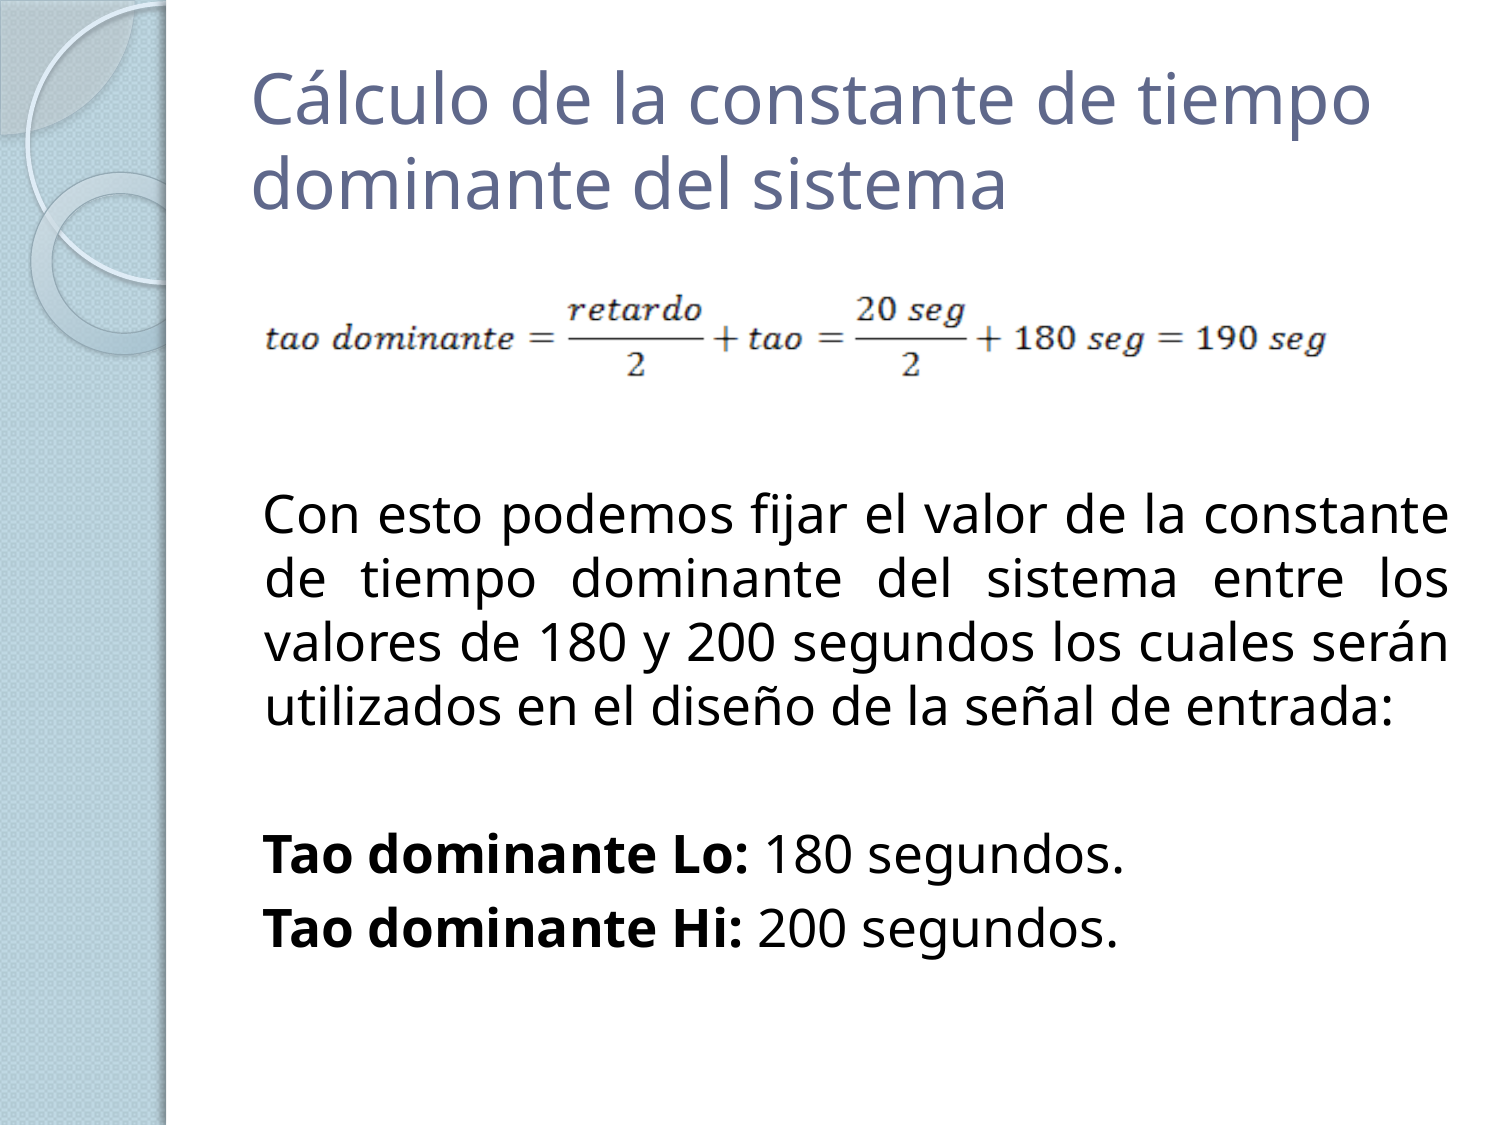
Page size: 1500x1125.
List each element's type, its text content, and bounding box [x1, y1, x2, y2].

picture [265, 290, 1329, 401]
title Cálculo de la constante de tiempo dominante del sistema [235, 45, 1466, 233]
list Con esto podemos fijar el valor de la constante de tiempo dominante del sistema entre los valores de 180 y 200 segundos los cuales serán utilizados en el diseño de la señal de entrada: Tao dominante Lo: 180 segundos. Tao dominante Hi: 200 segundos. [235, 237, 1466, 1025]
